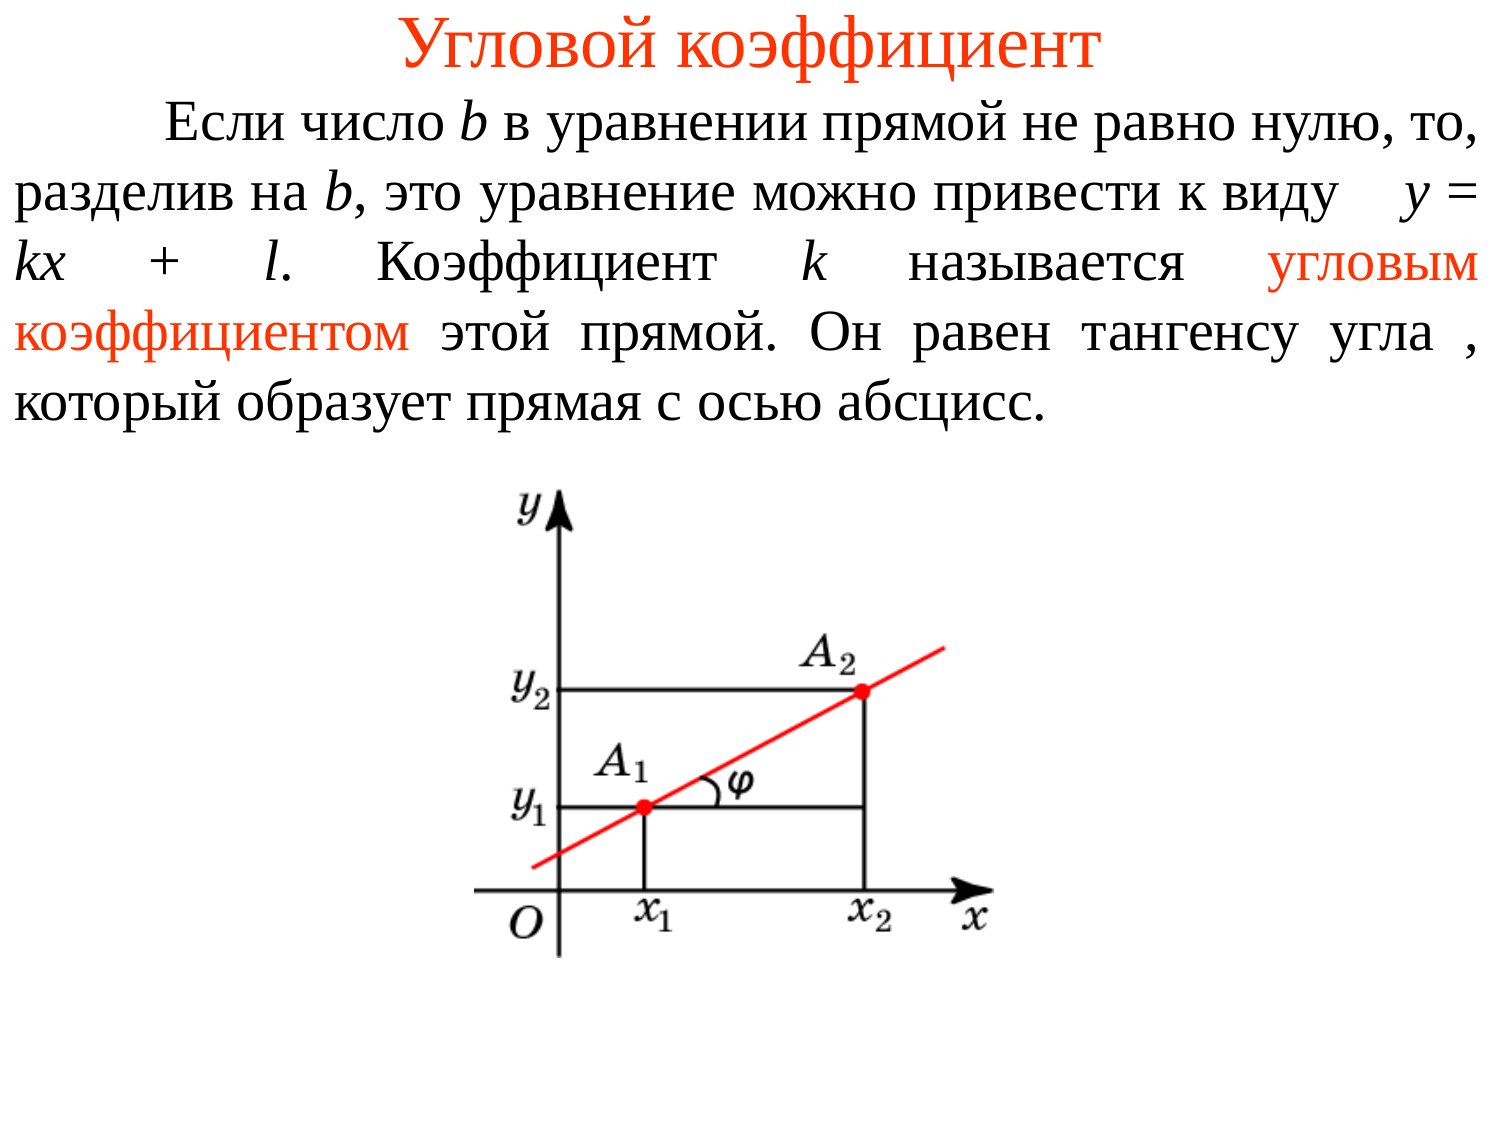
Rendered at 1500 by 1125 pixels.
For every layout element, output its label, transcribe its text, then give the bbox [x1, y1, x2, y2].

picture [474, 474, 994, 958]
title Угловой коэффициент [112, 0, 1388, 75]
